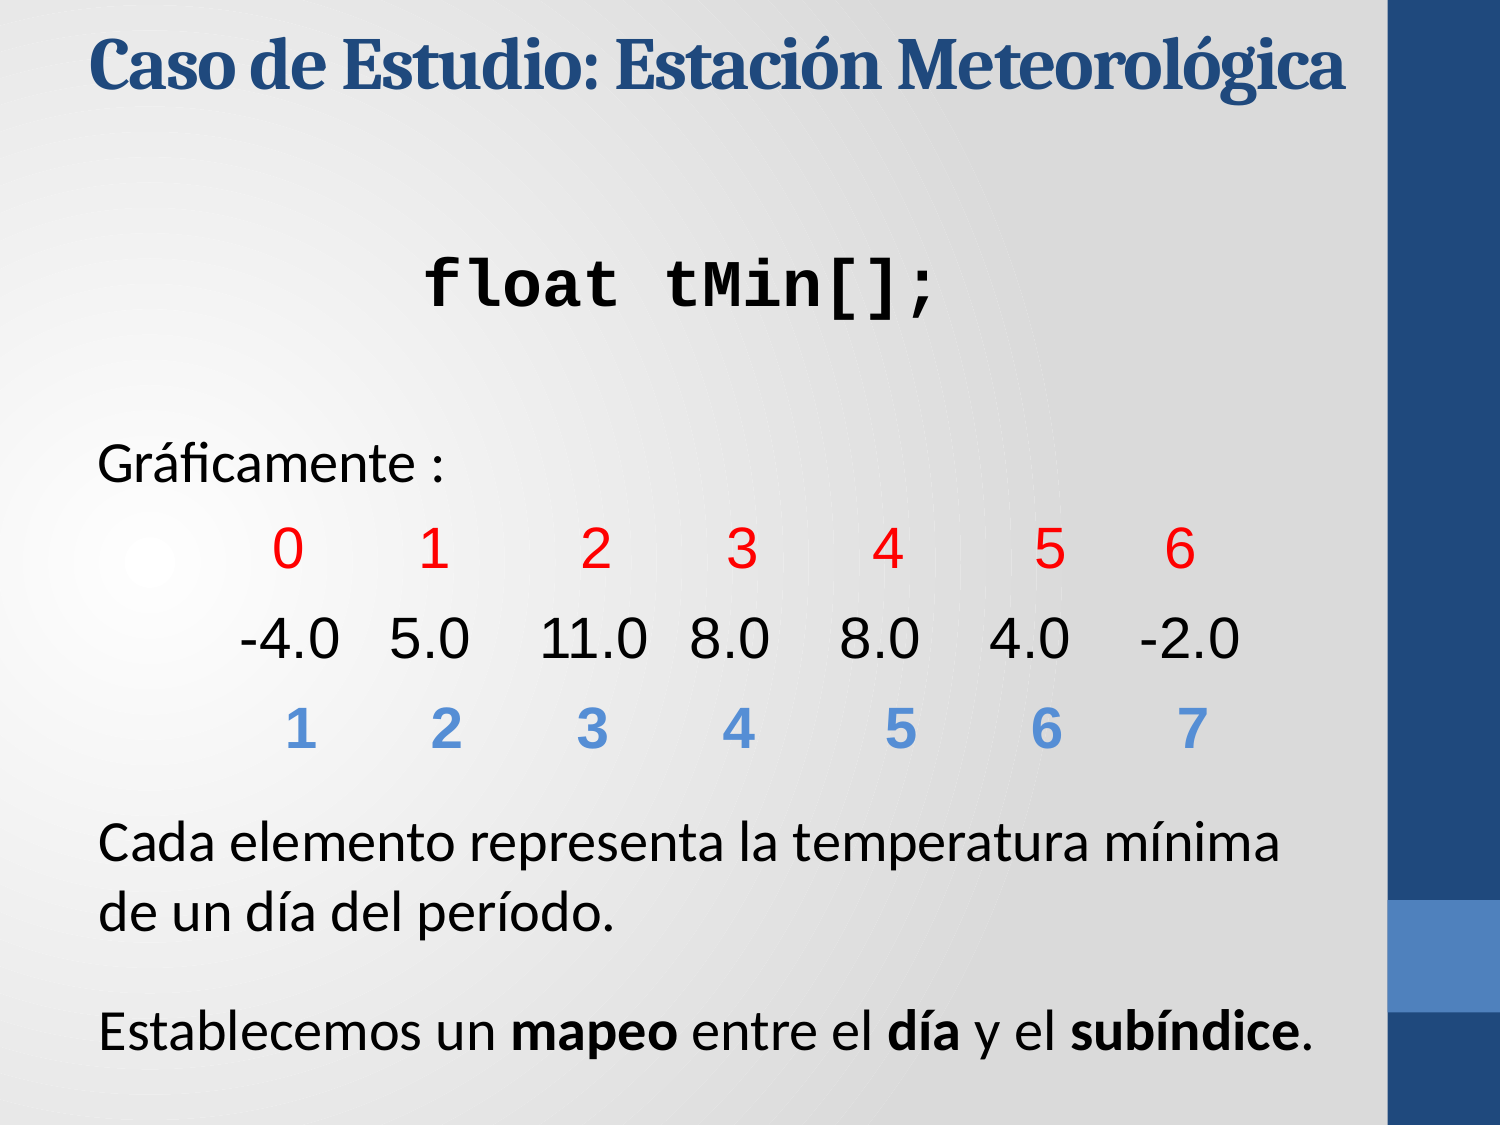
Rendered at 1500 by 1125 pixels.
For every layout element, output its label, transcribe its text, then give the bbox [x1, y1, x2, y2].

text_box Caso de Estudio: Estación Meteorológica [74, 7, 1422, 195]
text_box Cada elemento representa la temperatura mínima de un día del período. [84, 795, 1325, 951]
text_box 0 1 2 3 4 5 6 -4.0 5.0 11.0 8.0 8.0 4.0 -2.0 1 2 3 4 5 6 7 [74, 502, 1441, 853]
text_box Establecemos un mapeo entre el día y el subíndice. [84, 984, 1350, 1070]
text_box Gráficamente : [82, 416, 1441, 502]
text_box float tMin[]; [407, 232, 963, 327]
